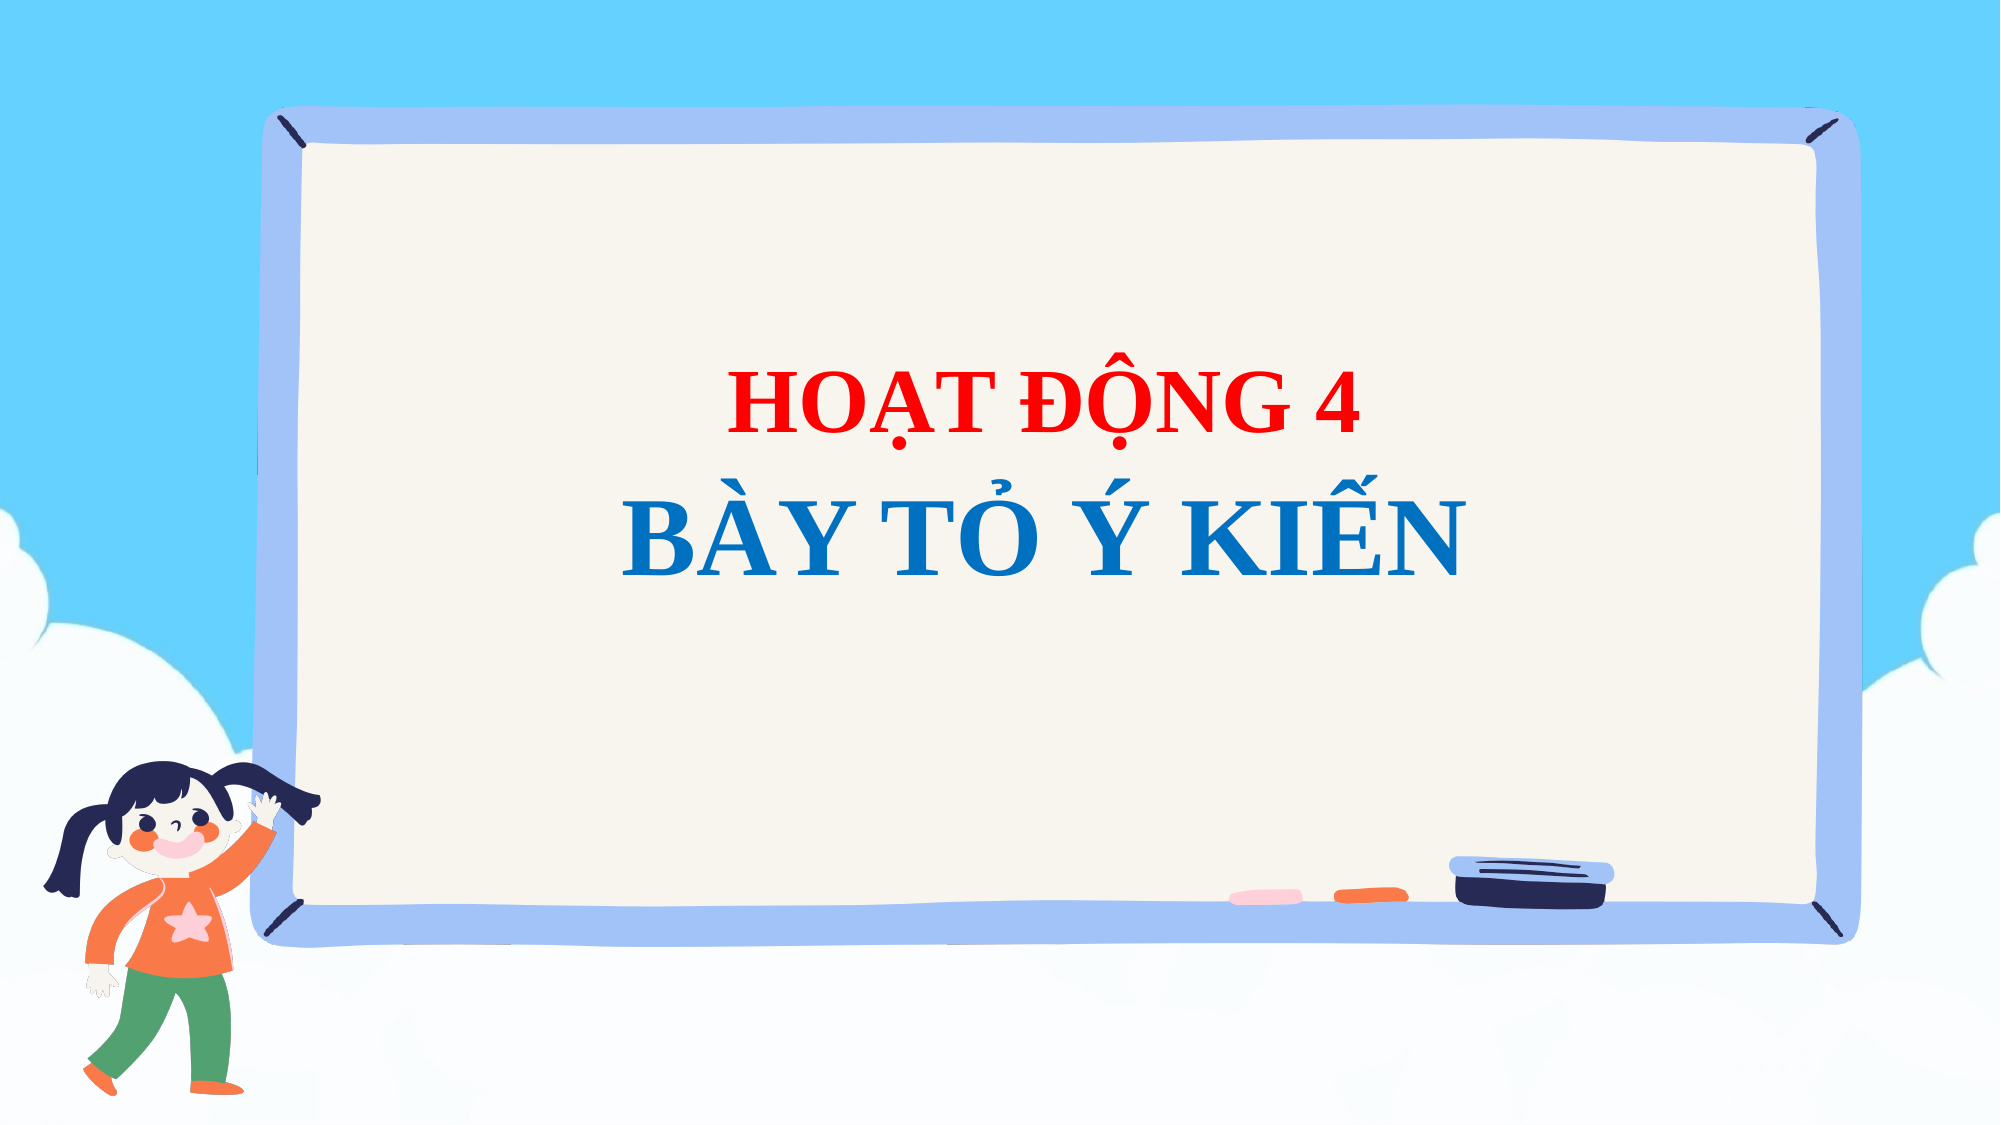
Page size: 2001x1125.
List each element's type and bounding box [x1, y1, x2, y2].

picture [43, 104, 1863, 1097]
